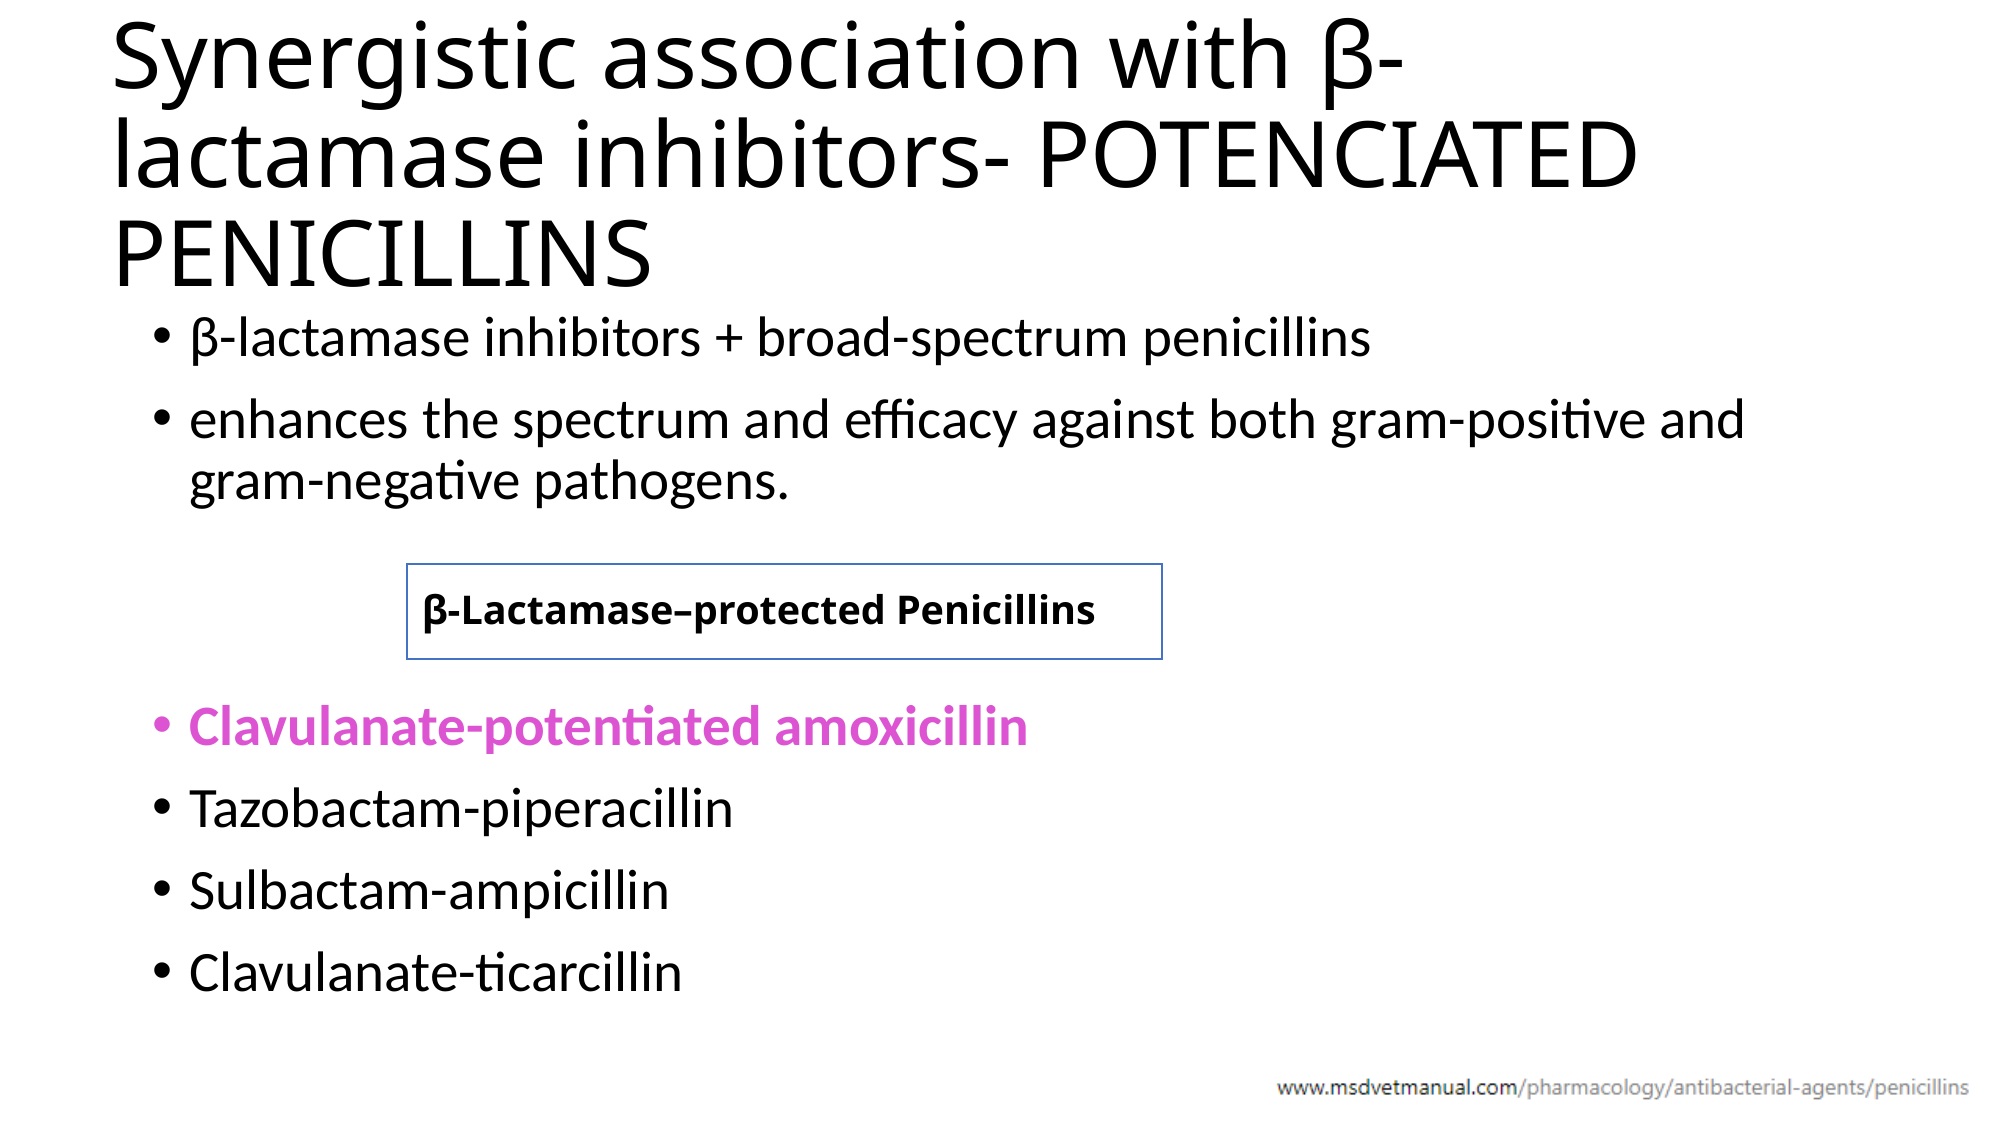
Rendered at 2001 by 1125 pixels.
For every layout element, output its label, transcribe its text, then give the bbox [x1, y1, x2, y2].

picture [1268, 1071, 1983, 1106]
list β-lactamase inhibitors + broad-spectrum penicillins enhances the spectrum and efficacy against both gram-positive and gram-negative pathogens. Clavulanate-potentiated amoxicillin Tazobactam-piperacillin Sulbactam-ampicillin Clavulanate-ticarcillin [137, 299, 1863, 1014]
title Synergistic association with β-lactamase inhibitors- POTENCIATED PENICILLINS [96, 49, 1822, 267]
text_box β-Lactamase–protected Penicillins [406, 563, 1163, 660]
